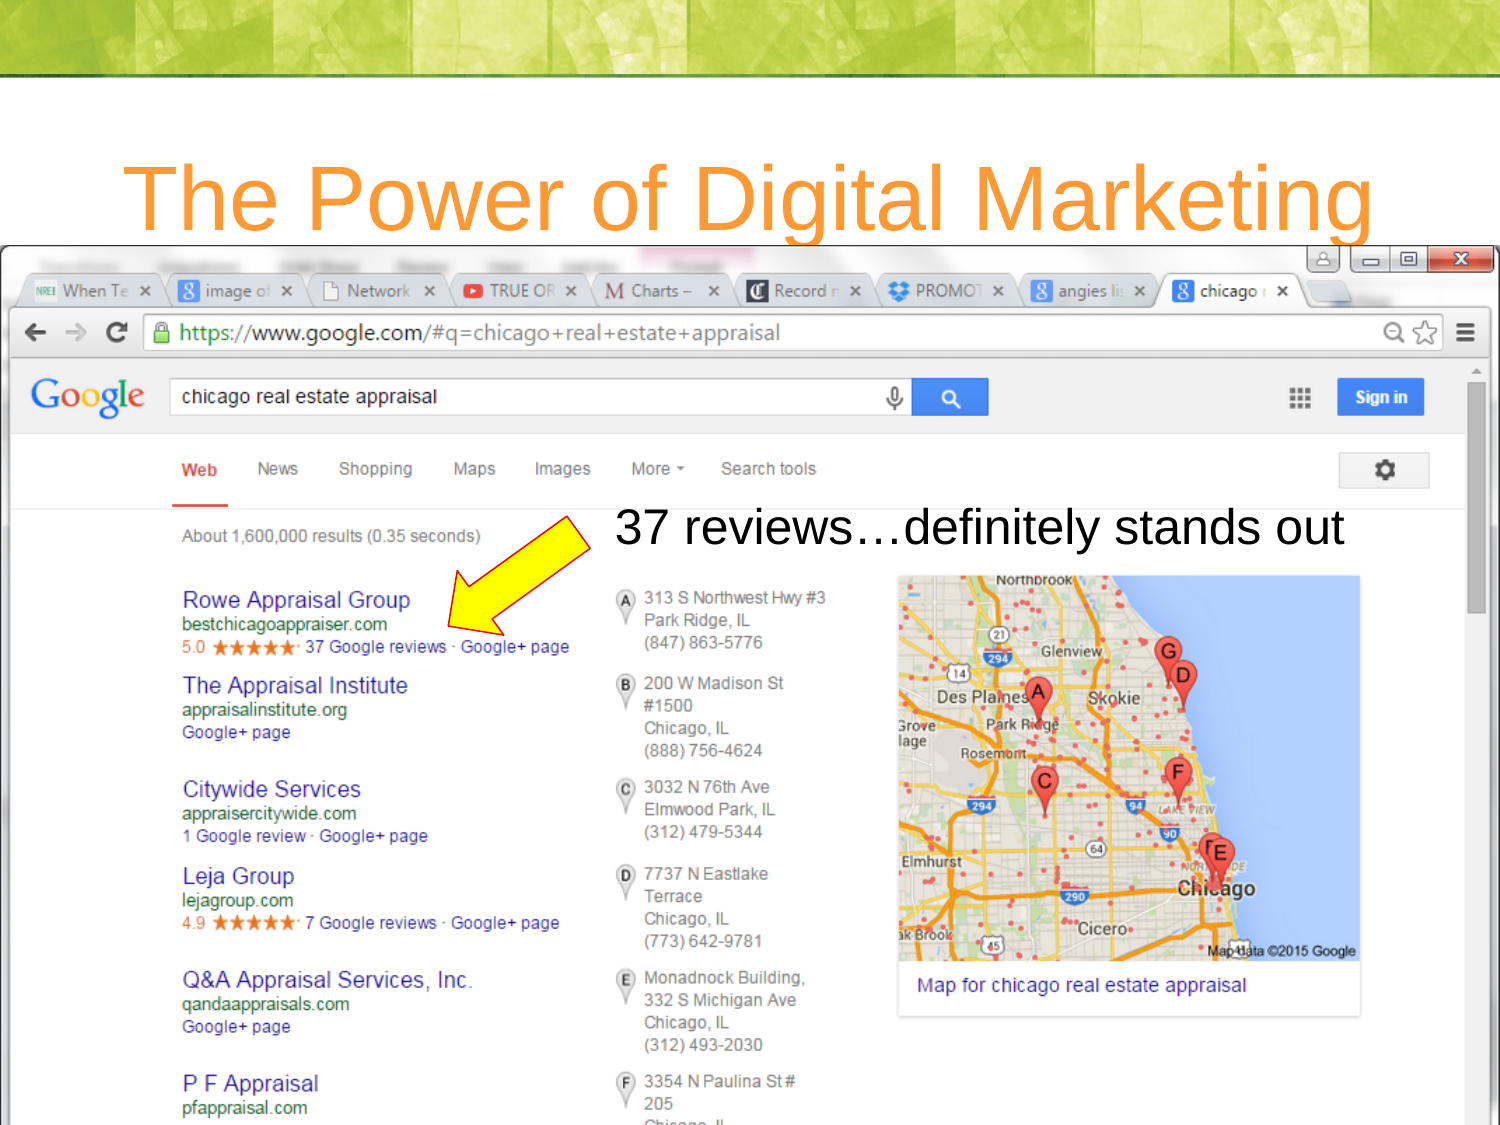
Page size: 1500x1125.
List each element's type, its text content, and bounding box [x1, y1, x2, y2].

title The Power of Digital Marketing [0, 99, 1500, 244]
picture [0, 0, 1500, 99]
picture [0, 244, 1500, 1125]
